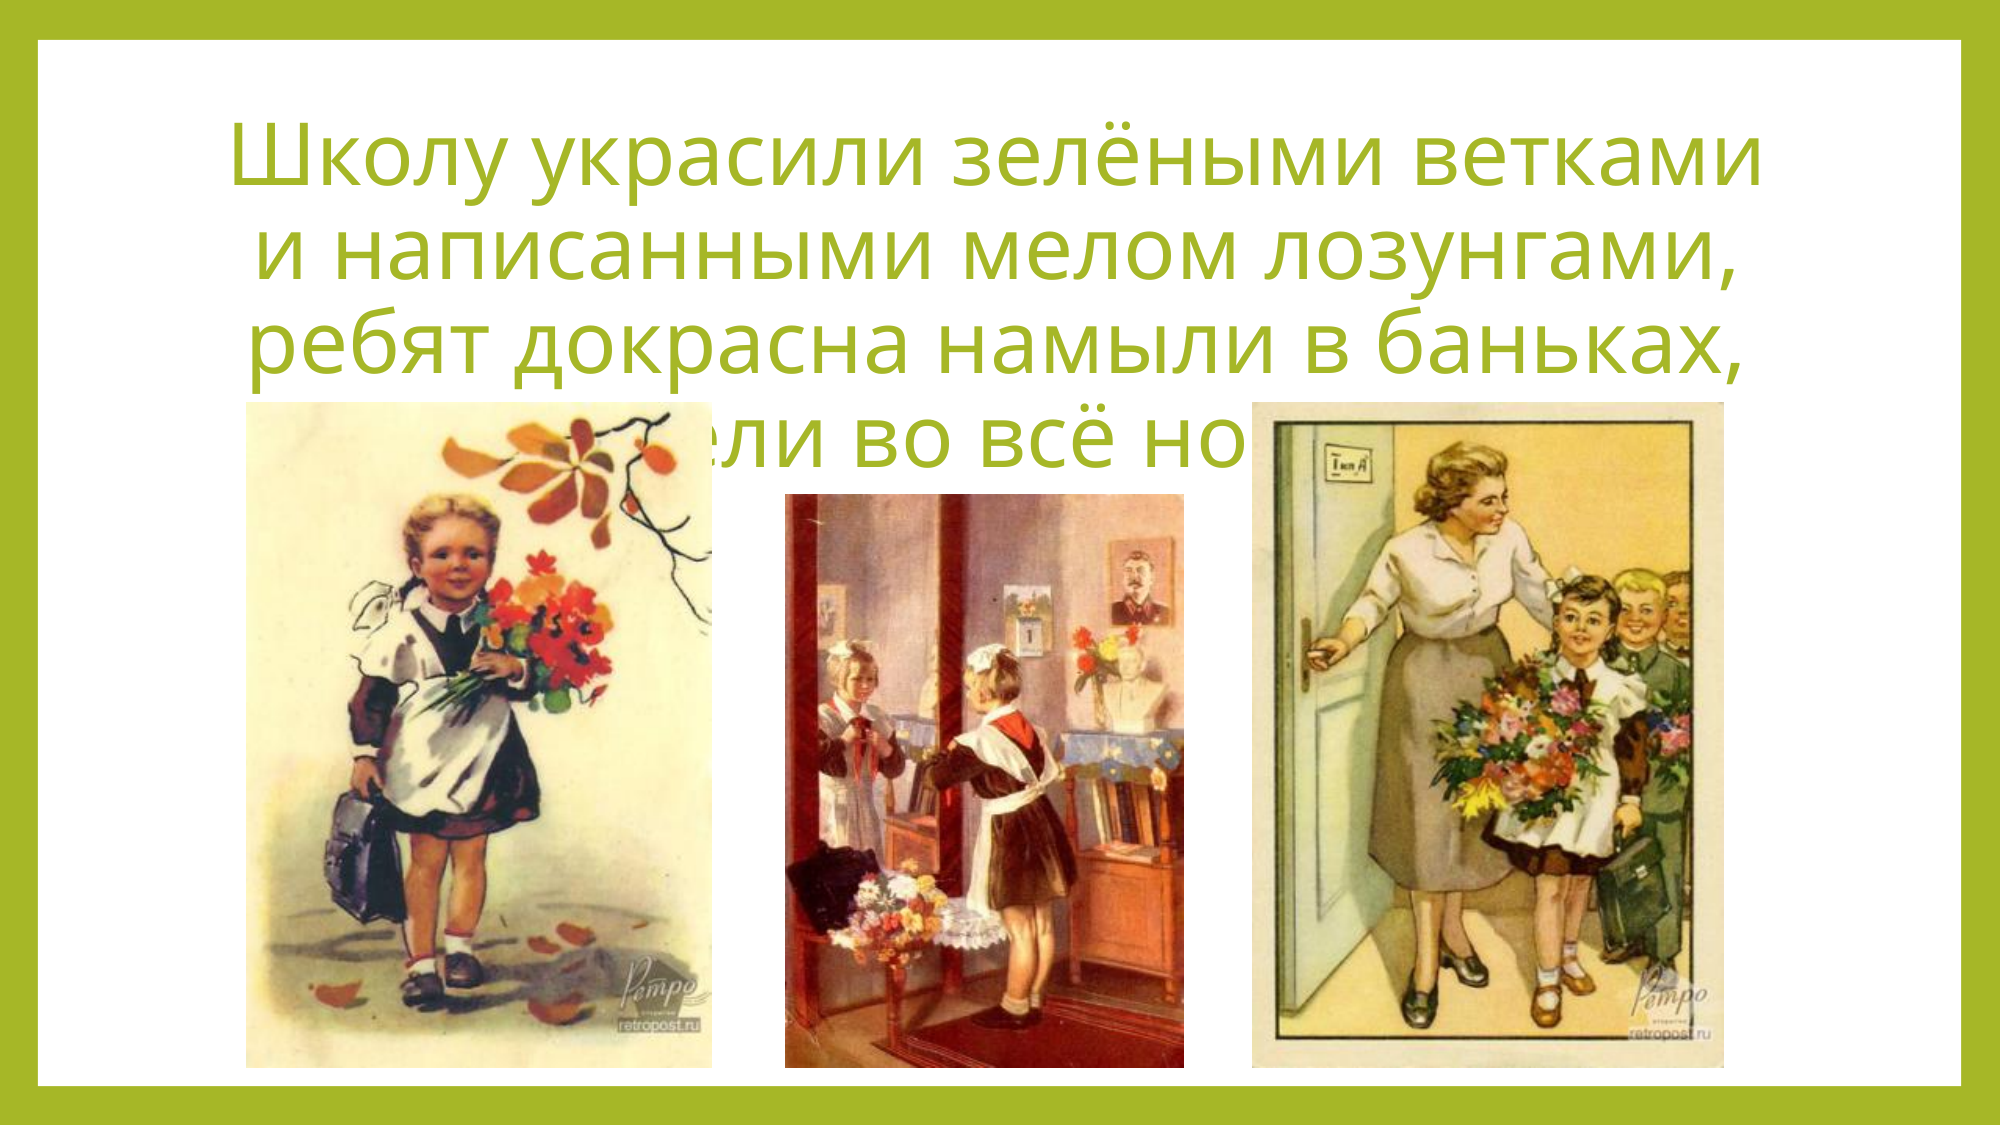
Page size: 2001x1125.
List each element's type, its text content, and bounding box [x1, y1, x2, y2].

picture [784, 493, 1185, 1069]
picture [245, 402, 712, 1069]
title Школу украсили зелёными ветками и написанными мелом лозунгами, ребят докрасна намыли в баньках, одели во всё новое. [187, 99, 1808, 498]
picture [1252, 402, 1724, 1069]
